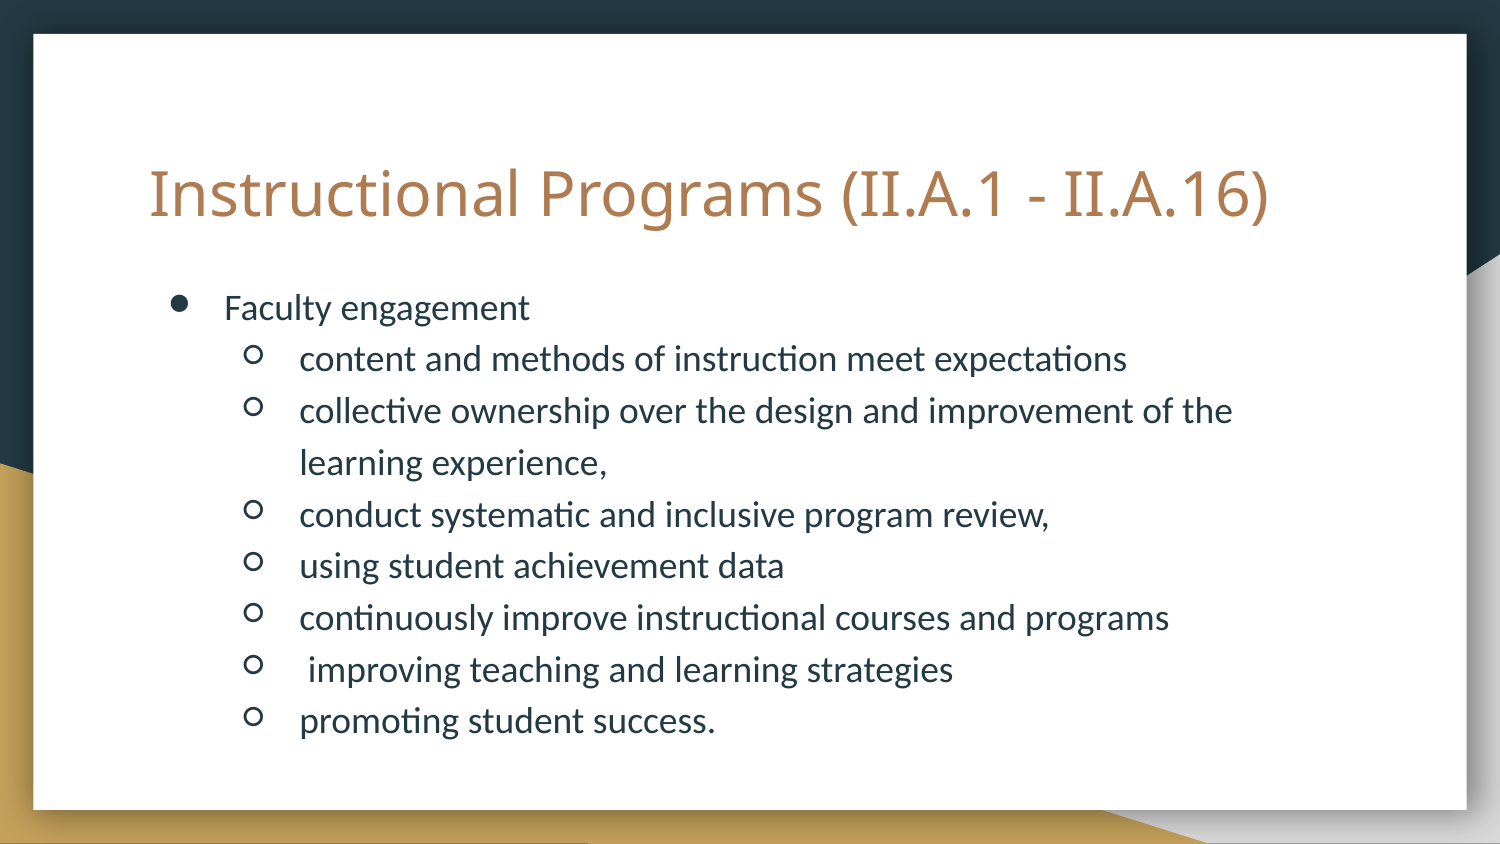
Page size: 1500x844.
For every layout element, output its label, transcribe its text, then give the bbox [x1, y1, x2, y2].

title Instructional Programs (II.A.1 - II.A.16) [134, 138, 1366, 260]
list Faculty engagement content and methods of instruction meet expectations collective ownership over the design and improvement of the learning experience, conduct systematic and inclusive program review, using student achievement data continuously improve instructional courses and programs improving teaching and learning strategies promoting student success. [134, 260, 1366, 758]
